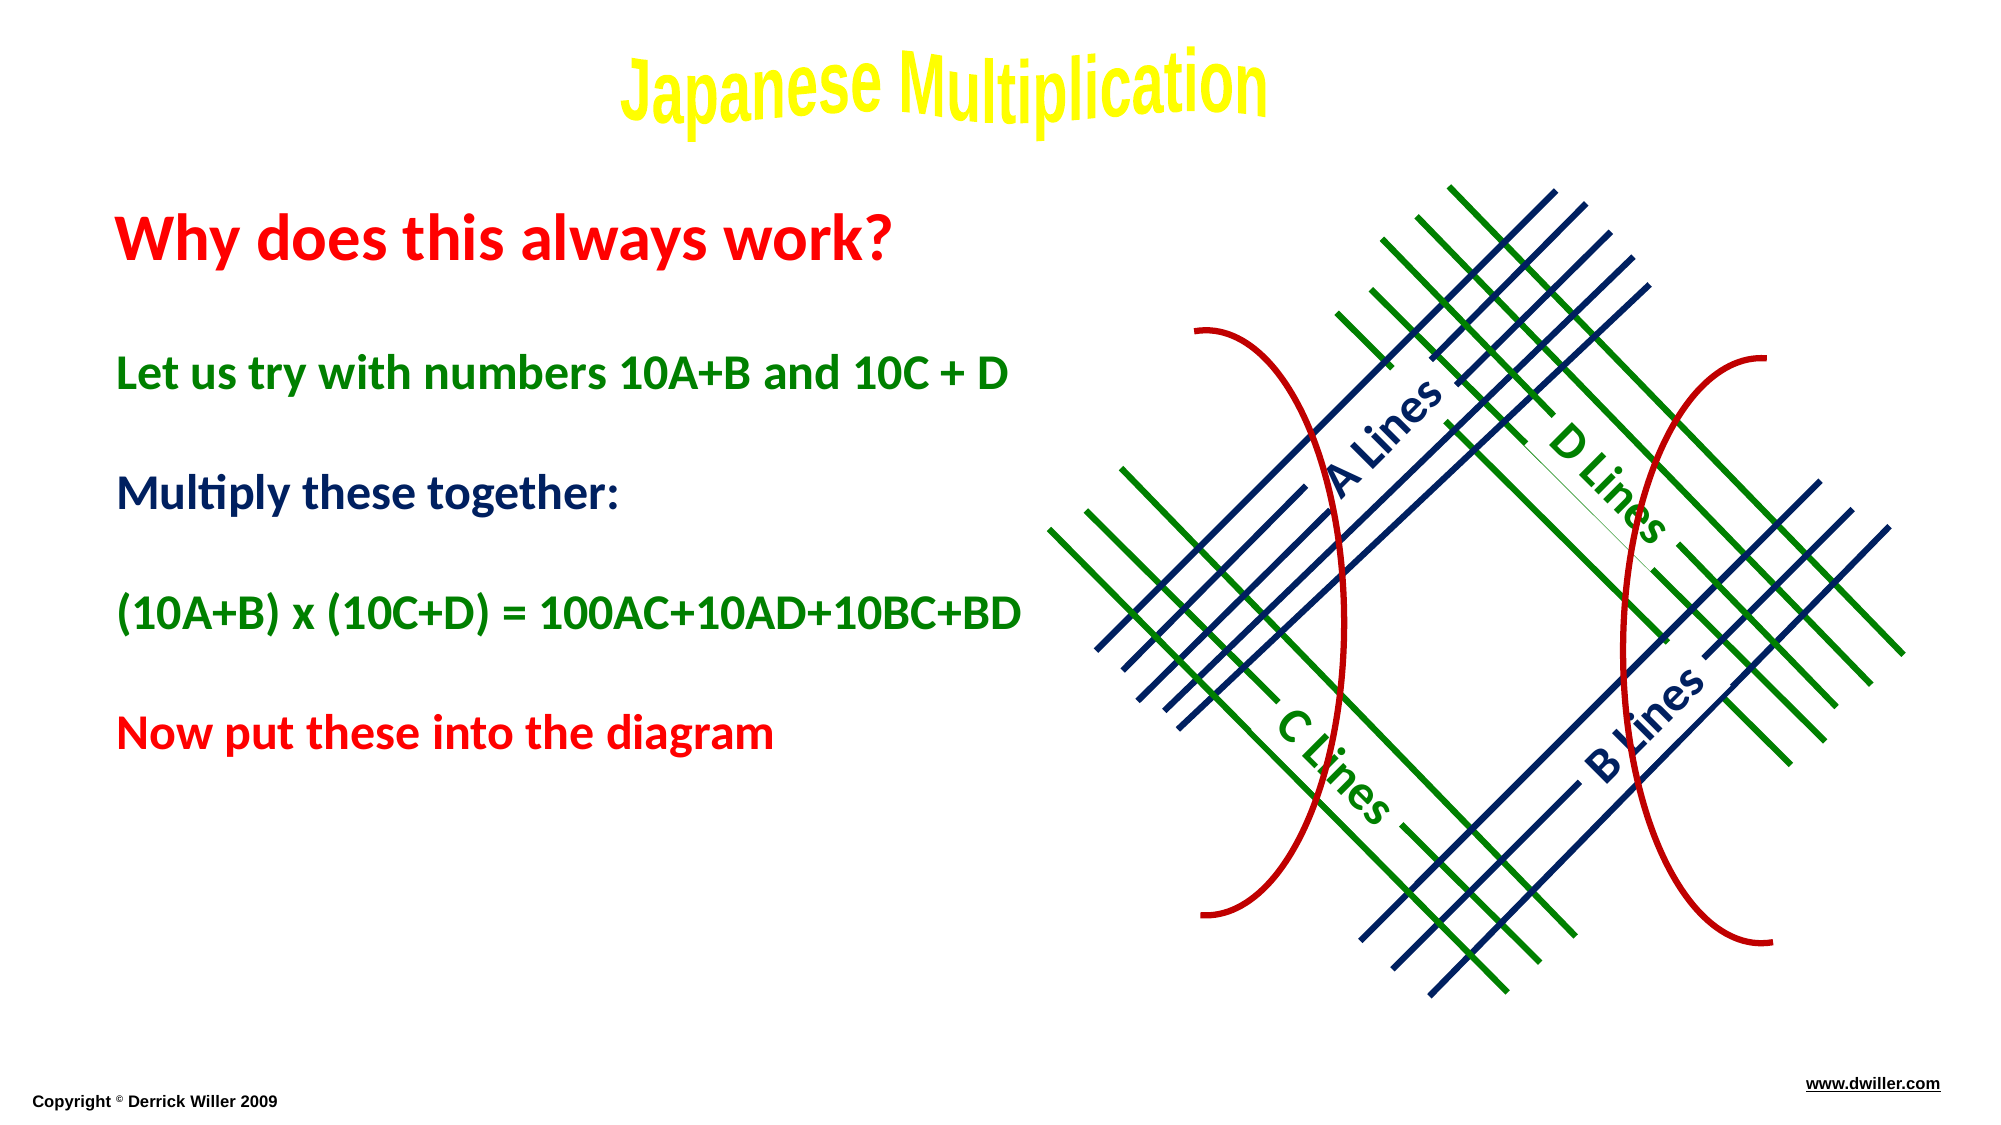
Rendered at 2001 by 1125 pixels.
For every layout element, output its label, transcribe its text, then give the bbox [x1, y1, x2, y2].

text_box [1381, 238, 1837, 708]
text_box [1623, 526, 1890, 997]
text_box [1048, 528, 1508, 993]
text_box Why does this always work? [99, 186, 911, 282]
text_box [1085, 510, 1121, 528]
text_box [1587, 231, 1611, 238]
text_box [1448, 186, 1904, 655]
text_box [1587, 216, 1872, 526]
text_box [1429, 708, 1622, 997]
text_box Let us try with numbers 10A+B and 10C + D Multiply these together: (10A+B) x (10C+D) = 100AC+10AD+10BC+BD Now put these into the diagram [101, 332, 1038, 767]
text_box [1122, 203, 1587, 528]
